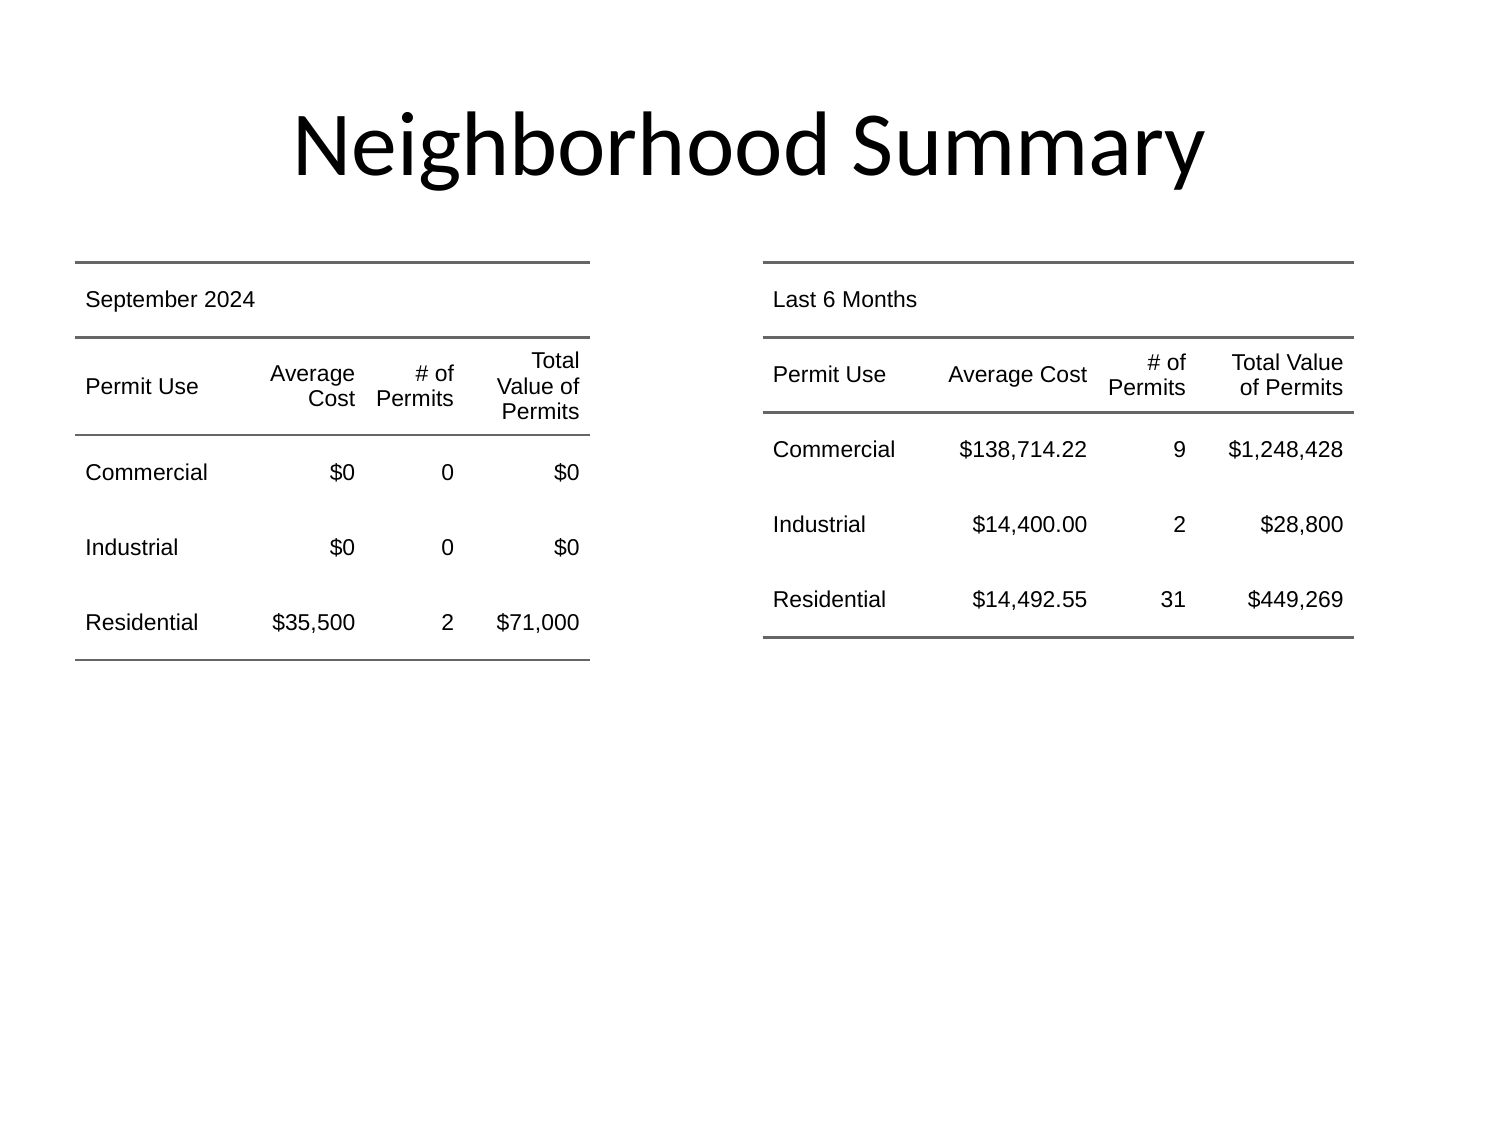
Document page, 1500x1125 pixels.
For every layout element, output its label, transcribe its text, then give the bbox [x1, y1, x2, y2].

table_cell 2 [366, 585, 464, 659]
table_cell $0 [240, 510, 366, 585]
table_cell 31 [1098, 563, 1197, 636]
table_cell $1,248,428 [1197, 414, 1354, 488]
table_cell Residential [763, 563, 928, 636]
table_cell Permit Use [75, 339, 240, 434]
table_cell $14,492.55 [928, 563, 1098, 636]
table_cell Industrial [75, 510, 240, 585]
table_header September 2024 [75, 264, 590, 336]
table_cell Average Cost [240, 339, 366, 434]
table_cell $449,269 [1197, 563, 1354, 636]
table_cell $14,400.00 [928, 488, 1098, 563]
table_cell 9 [1098, 414, 1197, 488]
table_cell $28,800 [1197, 488, 1354, 563]
table_header Last 6 Months [763, 264, 1354, 336]
table_cell $35,500 [240, 585, 366, 659]
title Neighborhood Summary [75, 45, 1425, 233]
table_cell # of Permits [1098, 339, 1197, 411]
table_cell Commercial [763, 414, 928, 488]
table_cell 0 [366, 510, 464, 585]
table_cell 0 [366, 436, 464, 510]
table_cell $0 [464, 510, 590, 585]
table_cell Average Cost [928, 339, 1098, 411]
table_cell 2 [1098, 488, 1197, 563]
table_cell Commercial [75, 436, 240, 510]
table_cell Industrial [763, 488, 928, 563]
table_cell $71,000 [464, 585, 590, 659]
table_cell Total Value of Permits [464, 339, 590, 434]
table_cell $138,714.22 [928, 414, 1098, 488]
table_cell $0 [464, 436, 590, 510]
table_cell # of Permits [366, 339, 464, 434]
table_cell $0 [240, 436, 366, 510]
table_cell Total Value of Permits [1197, 339, 1354, 411]
table_cell Residential [75, 585, 240, 659]
table_cell Permit Use [763, 339, 928, 411]
